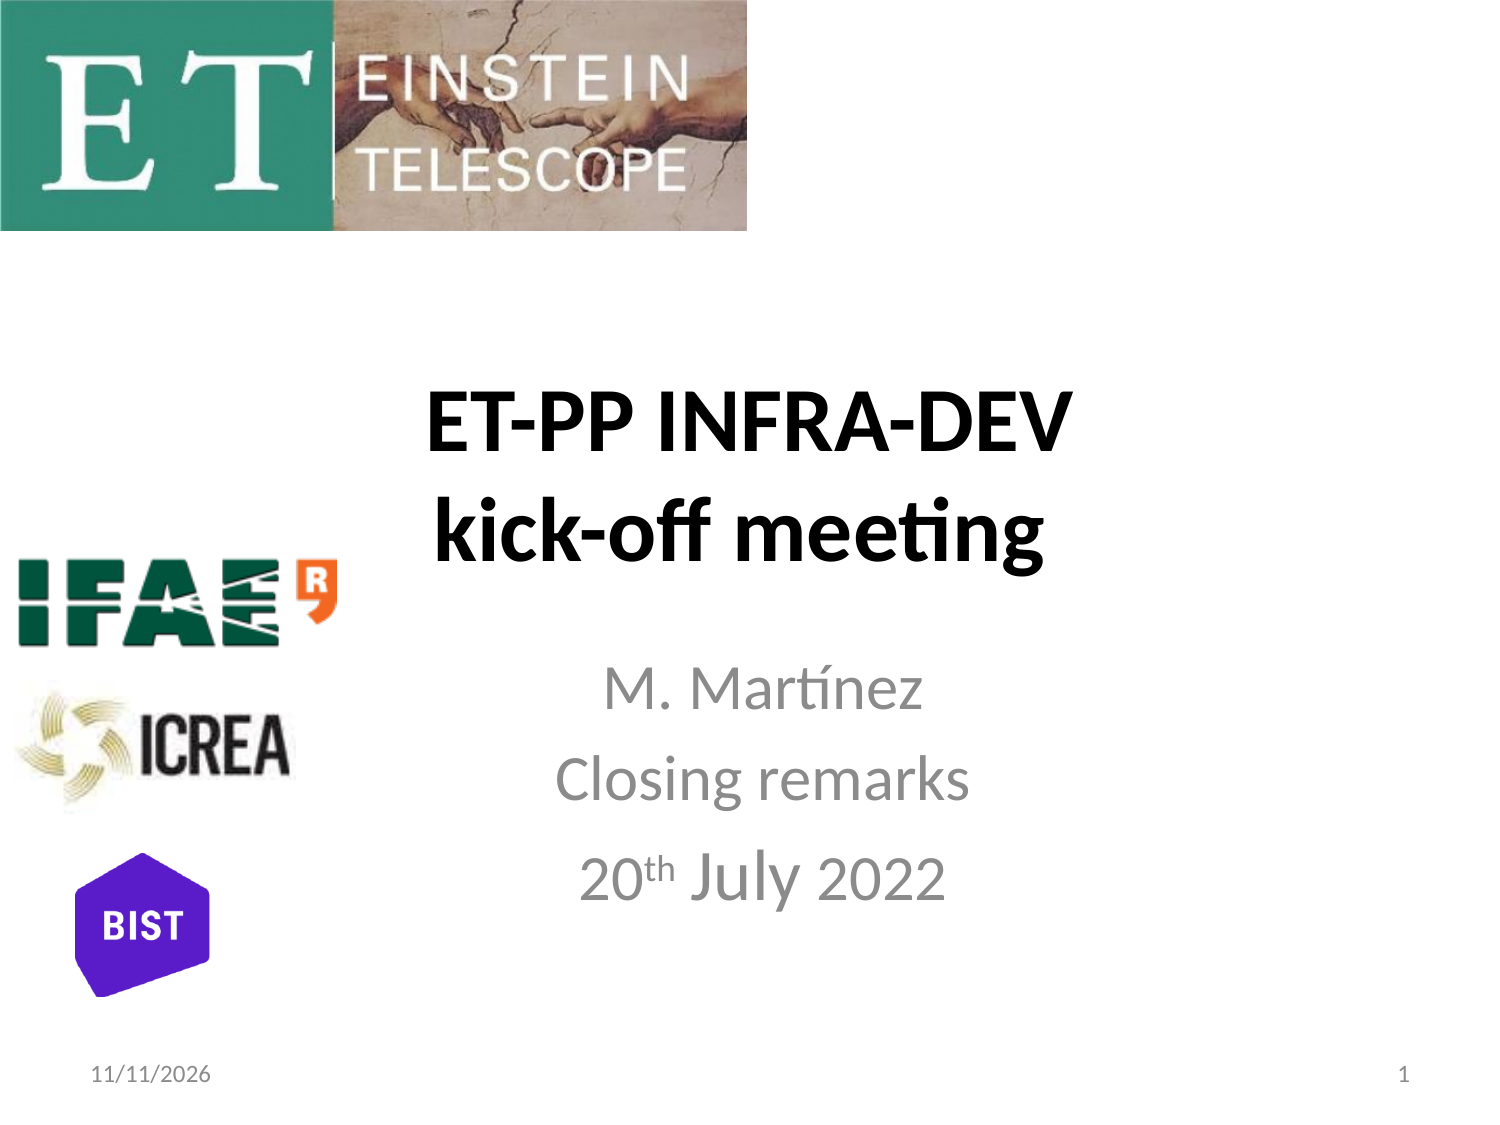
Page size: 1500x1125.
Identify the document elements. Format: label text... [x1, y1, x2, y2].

title ET-PP INFRA-DEV kick-off meeting [112, 349, 1388, 591]
slide_number 1 [1074, 1042, 1425, 1103]
picture [0, 0, 747, 232]
picture [74, 853, 219, 997]
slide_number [75, 1042, 425, 1103]
subtitle M. Martínez Closing remarks 20th July 2022 [138, 637, 1388, 925]
picture [13, 555, 338, 653]
picture [13, 680, 296, 814]
